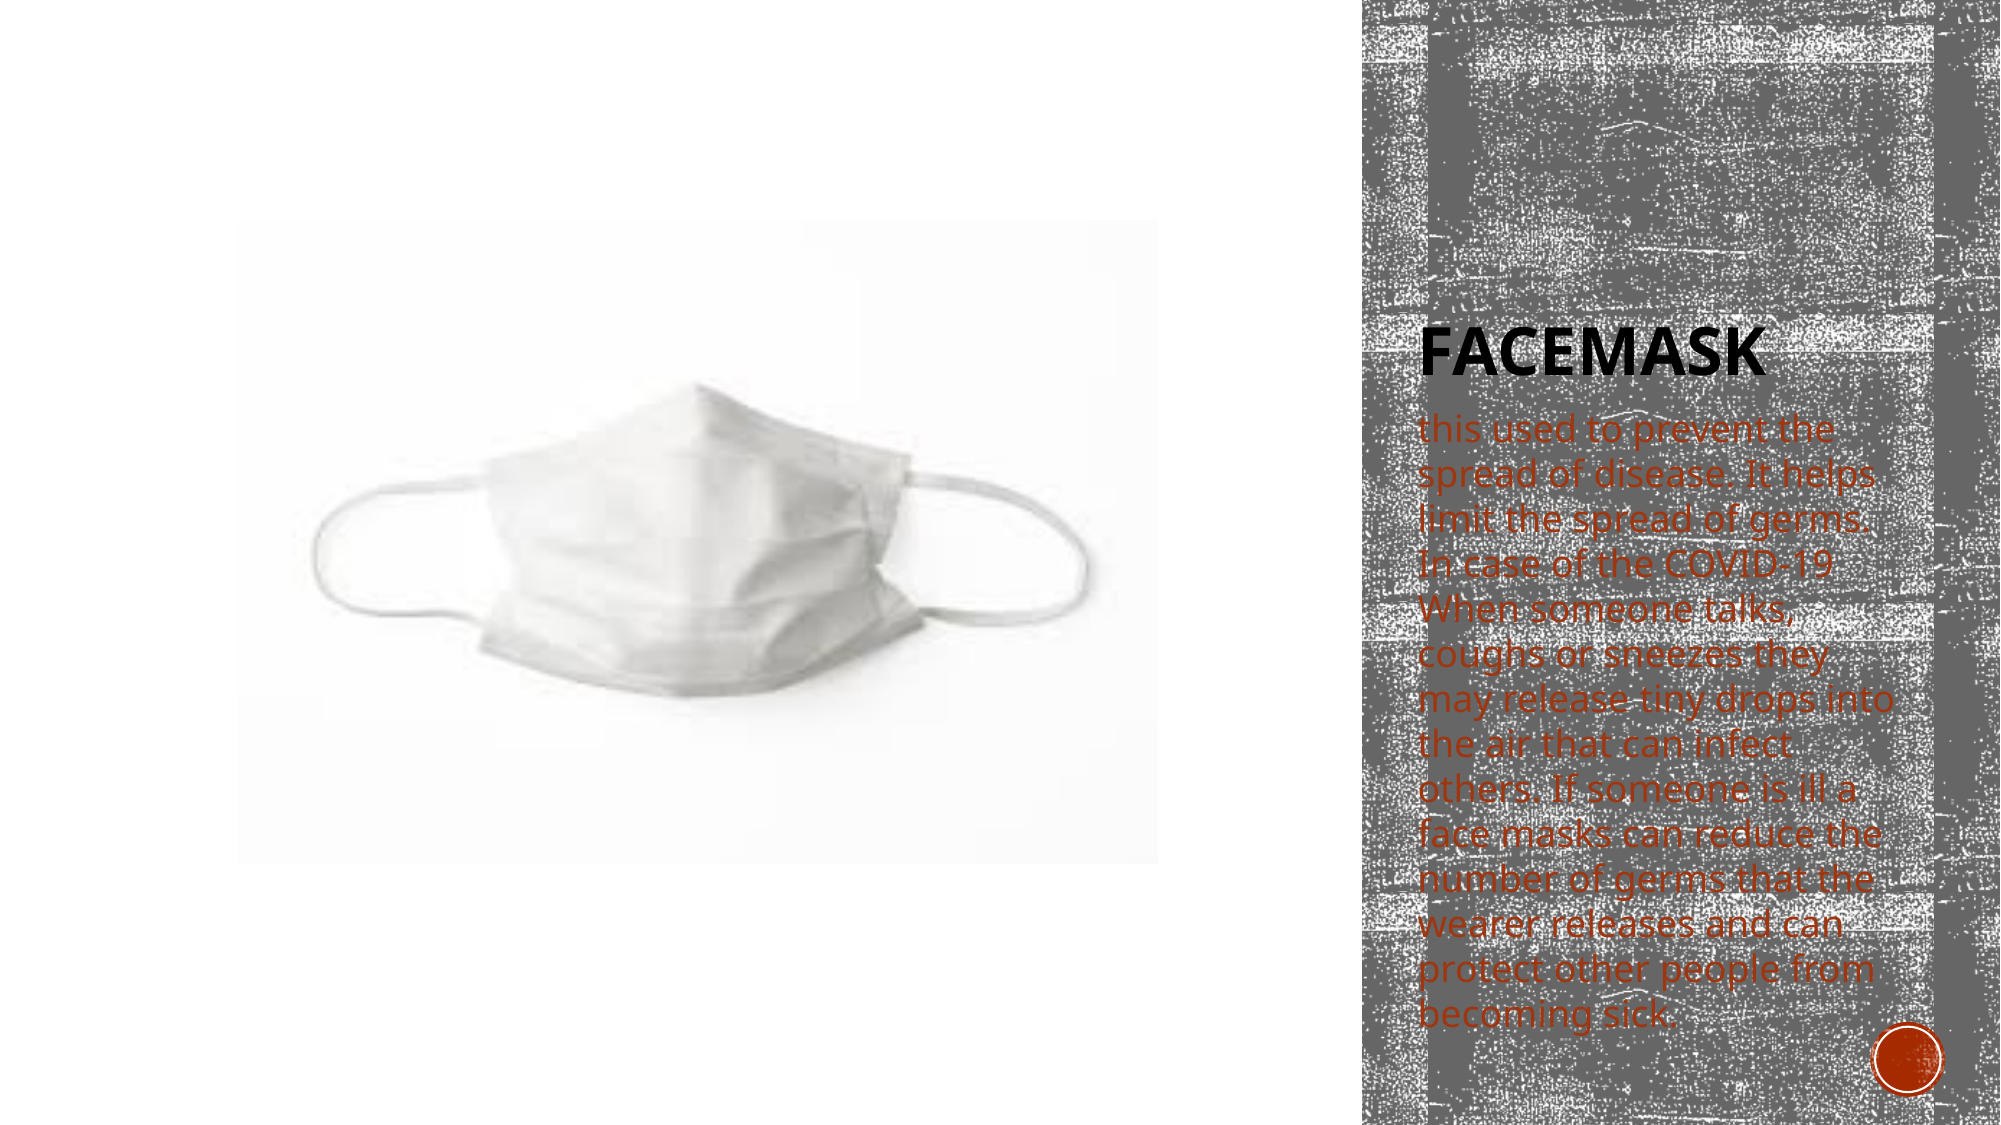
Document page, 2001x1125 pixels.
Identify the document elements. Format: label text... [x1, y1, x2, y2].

title facemask [1402, 112, 1928, 397]
list this used to prevent the spread of disease. It helps limit the spread of germs. In case of the COVID-19 When someone talks, coughs or sneezes they may release tiny drops into the air that can infect others. If someone is ill a face masks can reduce the number of germs that the wearer releases and can protect other people from becoming sick. [1402, 397, 1928, 1030]
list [239, 223, 1156, 862]
